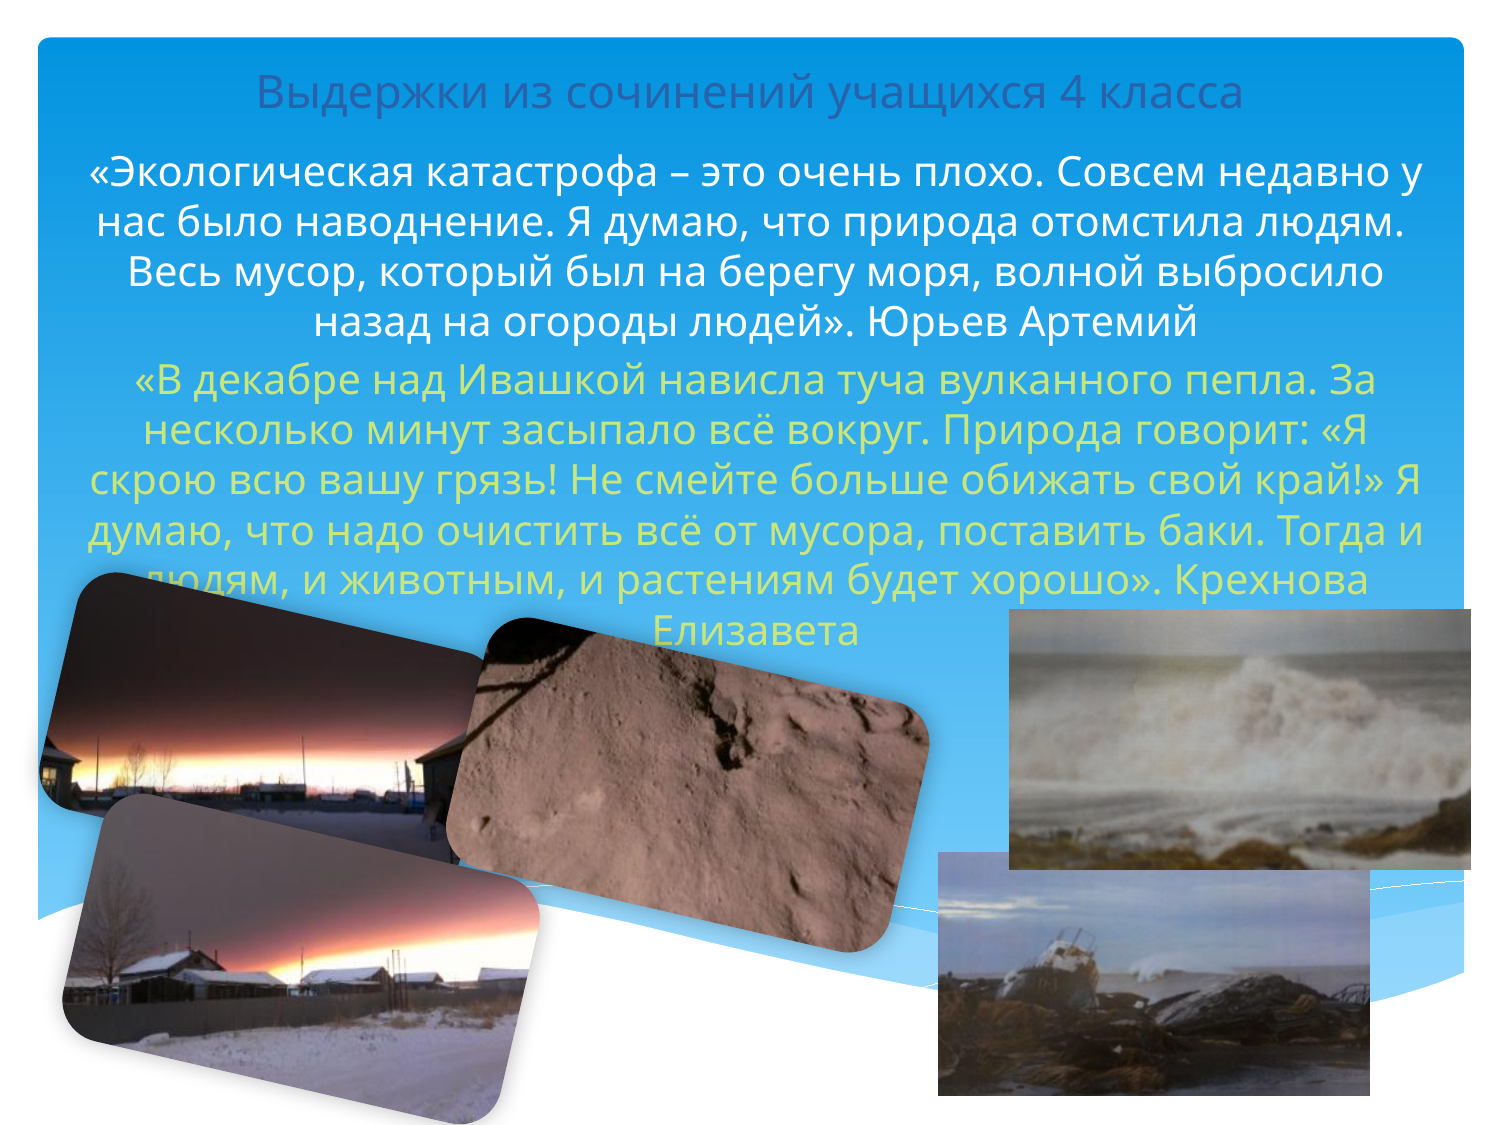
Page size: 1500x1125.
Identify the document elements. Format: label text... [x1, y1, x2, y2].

picture [938, 609, 1471, 1096]
subtitle «Экологическая катастрофа – это очень плохо. Совсем недавно у нас было наводнение. Я думаю, что природа отомстила людям. Весь мусор, который был на берегу моря, волной выбросило назад на огороды людей». Юрьев Артемий «В декабре над Ивашкой нависла туча вулканного пепла. За несколько минут засыпало всё вокруг. Природа говорит: «Я скрою всю вашу грязь! Не смейте больше обижать свой край!» Я думаю, что надо очистить всё от мусора, поставить баки. Тогда и людям, и животным, и растениям будет хорошо». Крехнова Елизавета [64, 137, 1447, 825]
picture [39, 572, 930, 1125]
title Выдержки из сочинений учащихся 4 класса [112, 54, 1388, 126]
